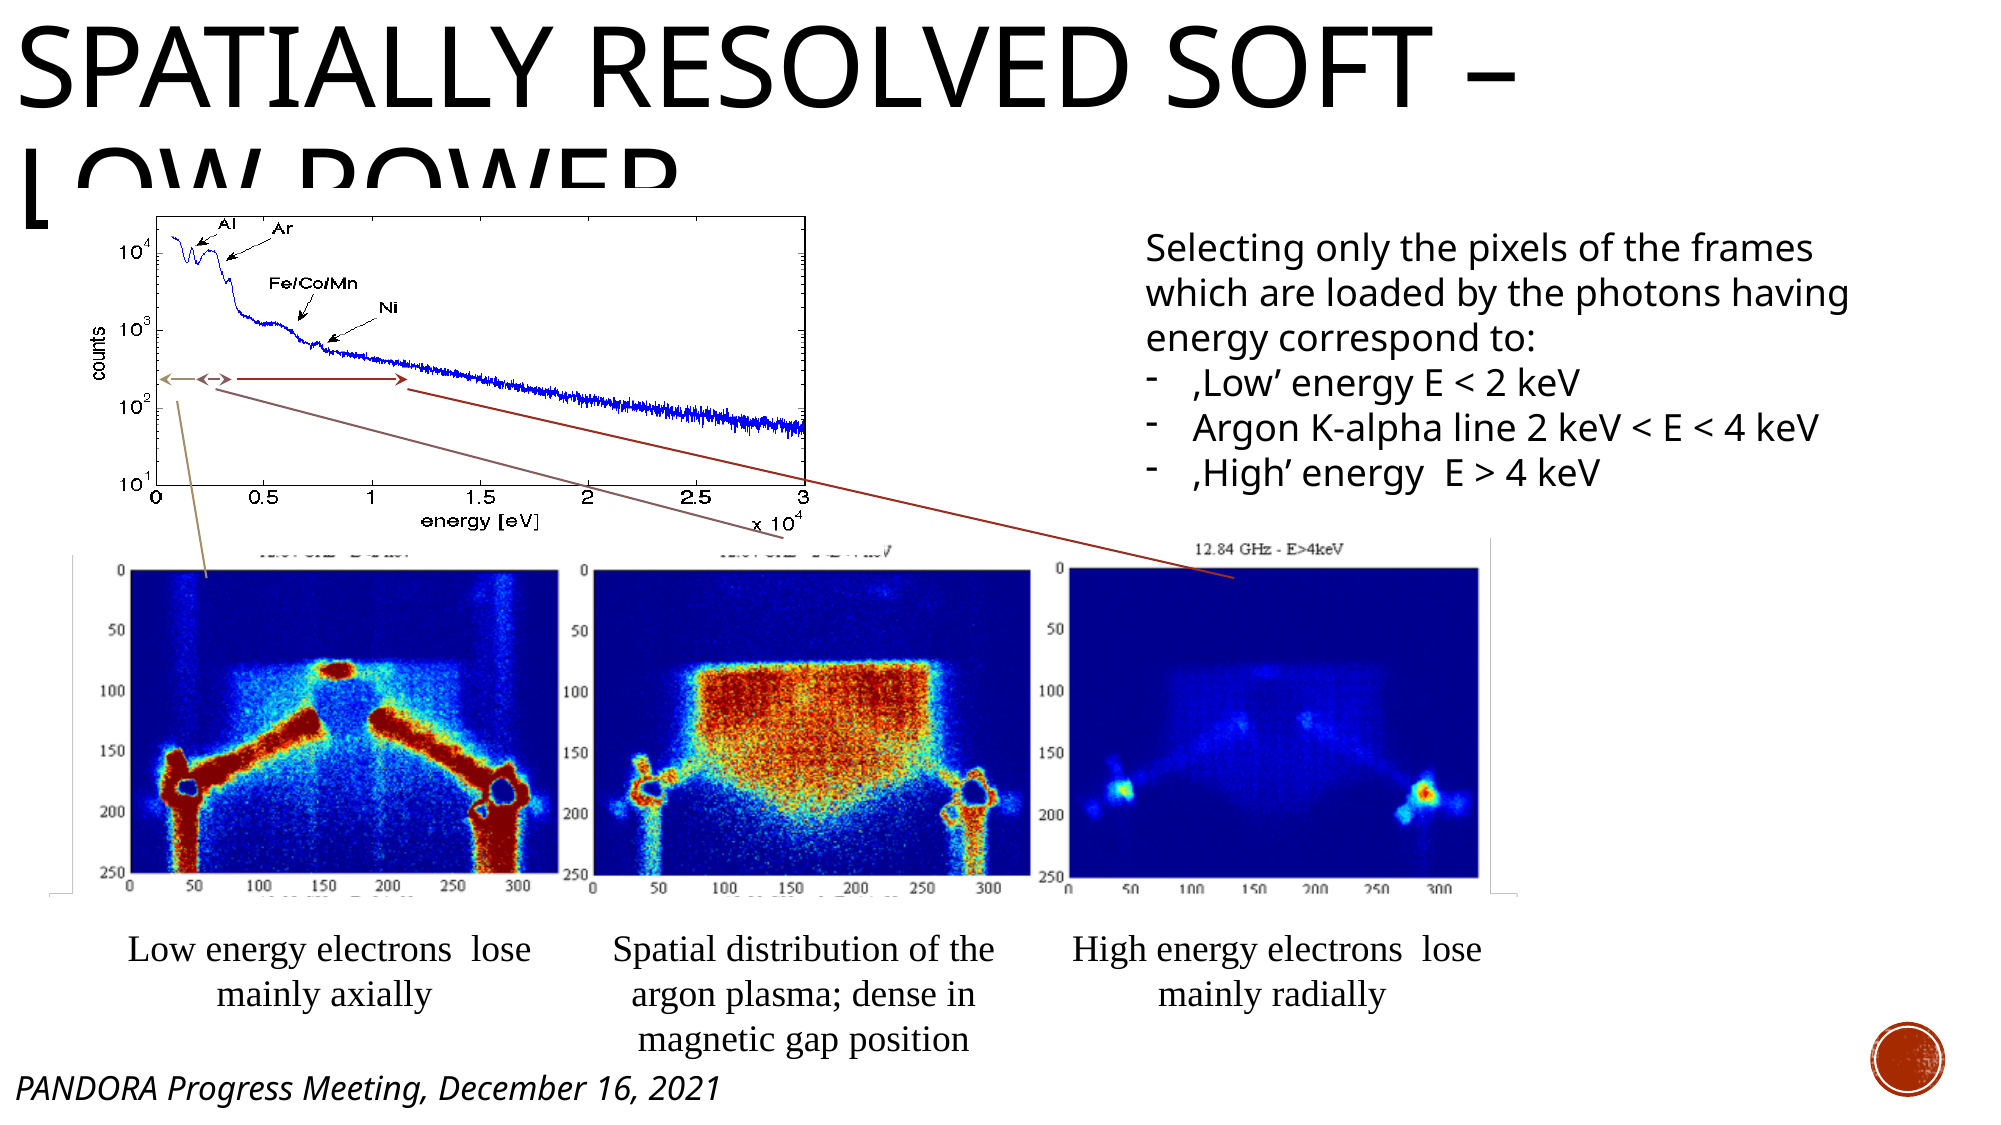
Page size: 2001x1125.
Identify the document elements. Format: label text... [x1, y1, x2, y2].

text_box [408, 389, 1235, 576]
table_cell 0 [1870, 1021, 1946, 1097]
picture [48, 188, 1519, 897]
text_box Selecting only the pixels of the frames which are loaded by the photons having energy correspond to: ‚Low’ energy E < 2 keV Argon K-alpha line 2 keV < E < 4 keV ‚High’ energy E > 4 keV [1130, 216, 1907, 502]
text_box High energy electrons lose mainly radially [1036, 916, 1519, 1021]
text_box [180, 404, 204, 576]
text_box Spatial distribution of the argon plasma; dense in magnetic gap position [562, 916, 1046, 1066]
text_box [218, 392, 406, 536]
text_box PANDORA Progress Meeting, December 16, 2021 [0, 1059, 765, 1115]
text_box Low energy electrons lose mainly axially [88, 916, 562, 1021]
title Spatially resolved soft – low power [0, 0, 1650, 264]
